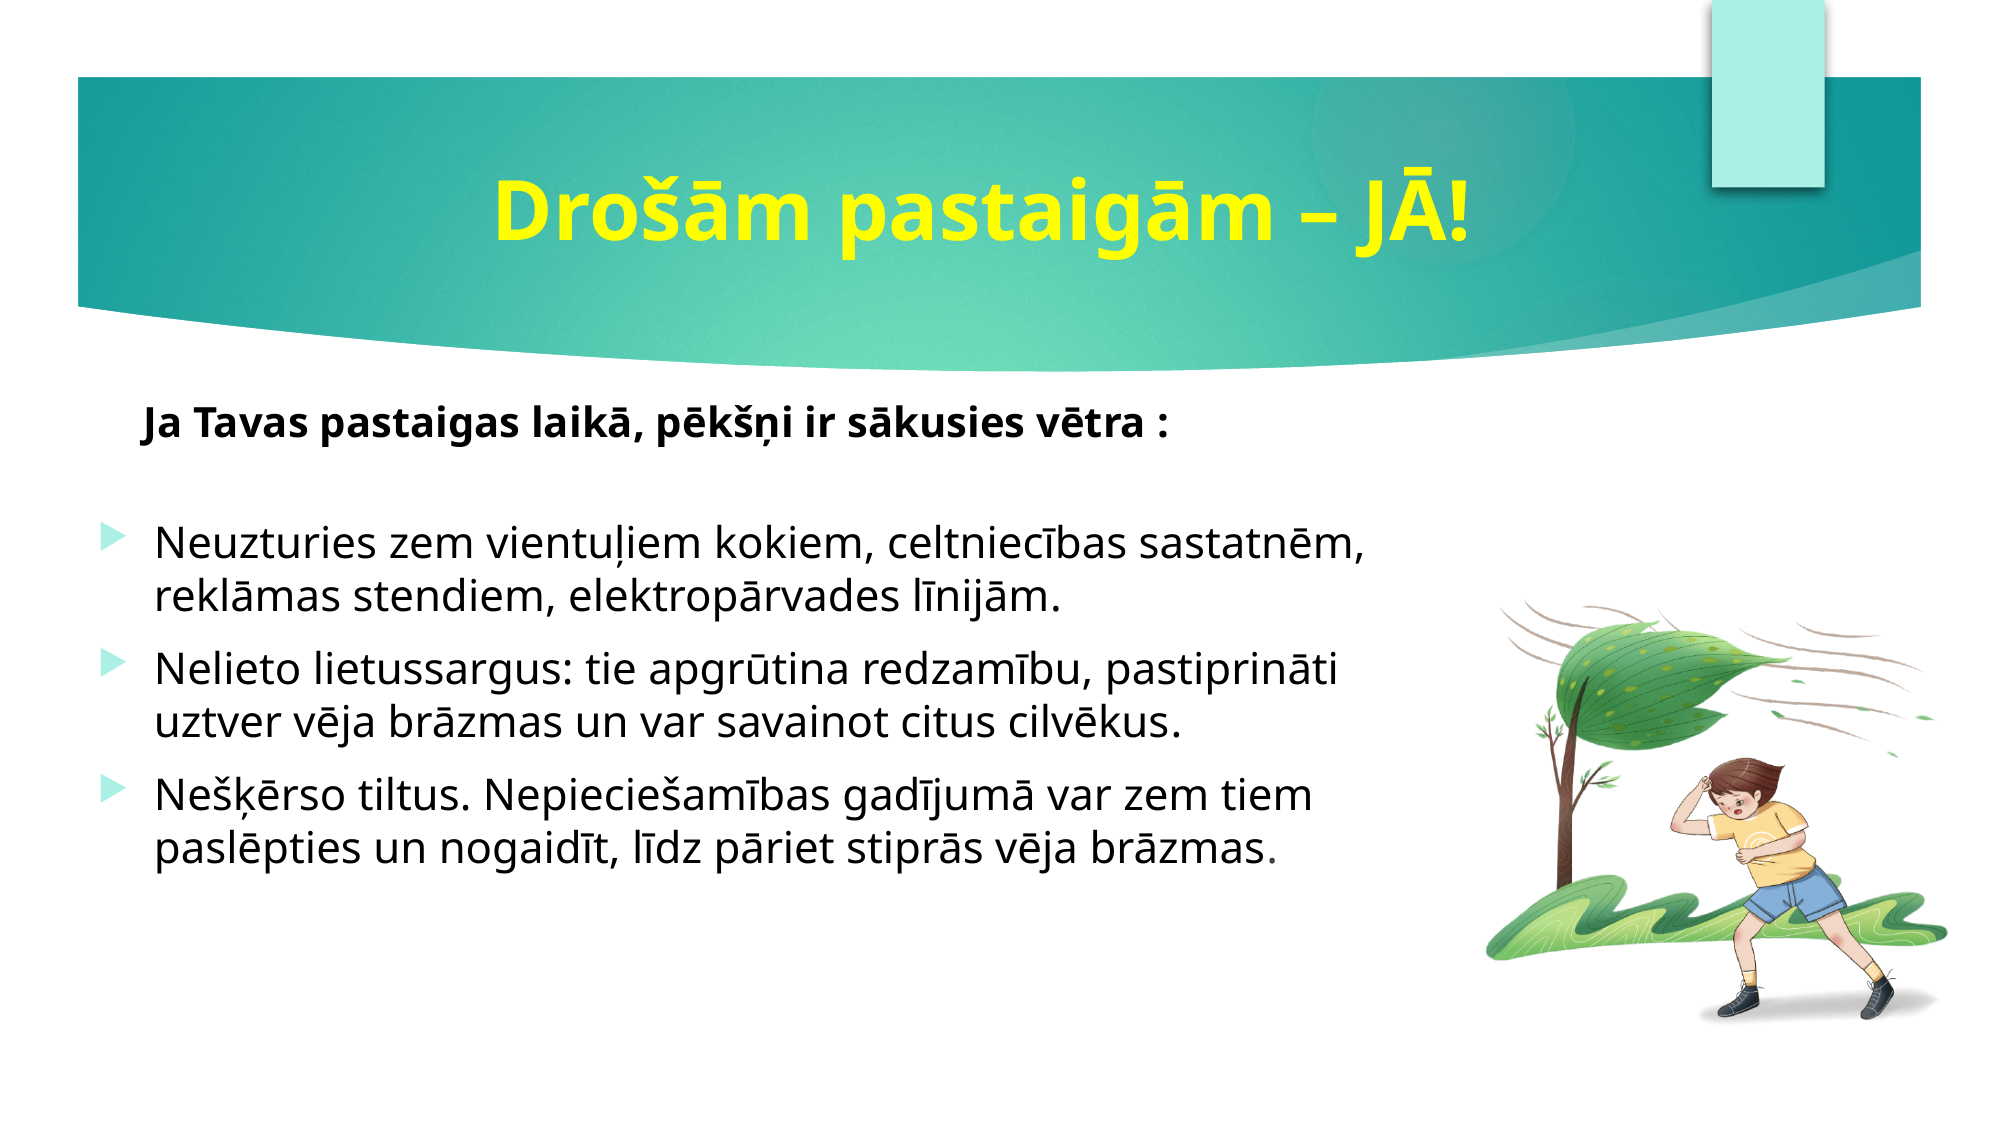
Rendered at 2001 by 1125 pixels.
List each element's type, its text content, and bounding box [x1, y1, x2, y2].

text_box Ja Tavas pastaigas laikā, pēkšņi ir sākusies vētra : [128, 388, 1464, 454]
title Drošām pastaigām – JĀ! [263, 149, 1701, 266]
picture [1443, 530, 2000, 1088]
list Neuzturies zem vientuļiem kokiem, celtniecības sastatnēm, reklāmas stendiem, elektropārvades līnijām. Nelieto lietussargus: tie apgrūtina redzamību, pastiprināti uztver vēja brāzmas un var savainot citus cilvēkus. Nešķērso tiltus. Nepieciešamības gadījumā var zem tiem paslēpties un nogaidīt, līdz pāriet stiprās vēja brāzmas. [82, 507, 1484, 1007]
